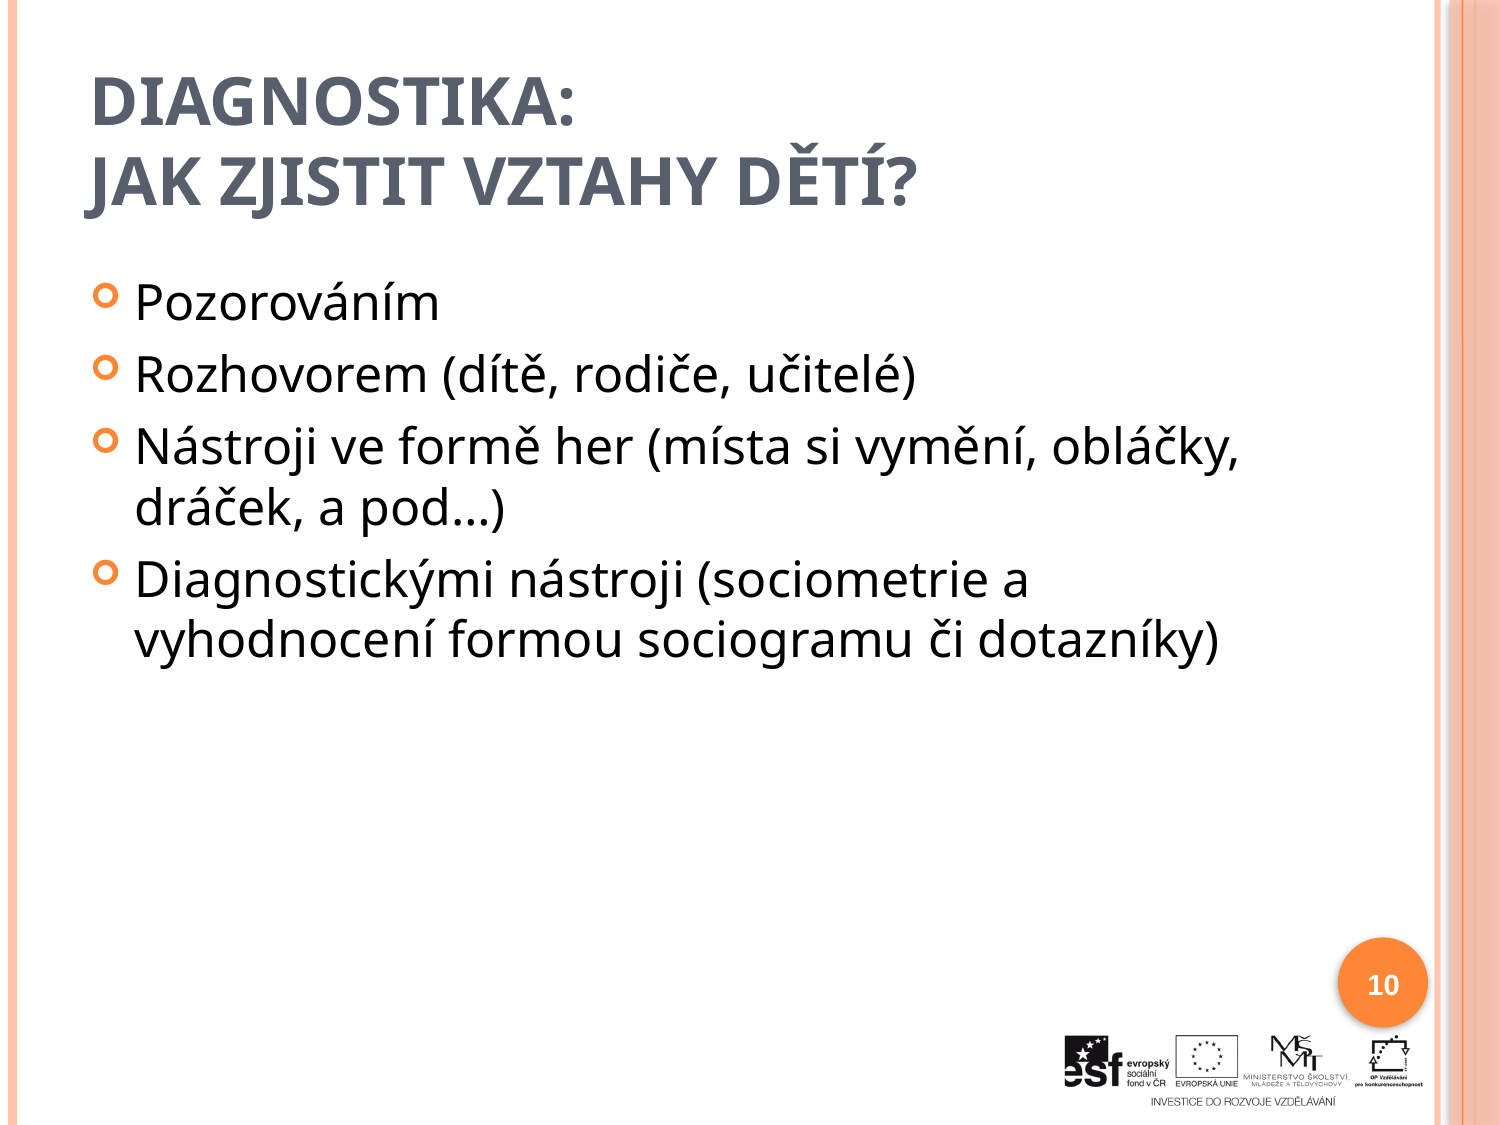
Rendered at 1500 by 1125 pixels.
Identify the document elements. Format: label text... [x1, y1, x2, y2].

list Pozorováním Rozhovorem (dítě, rodiče, učitelé) Nástroji ve formě her (místa si vymění, obláčky, dráček, a pod…) Diagnostickými nástroji (sociometrie a vyhodnocení formou sociogramu či dotazníky) [74, 262, 1301, 1063]
slide_number 10 [1333, 940, 1434, 1026]
picture [1063, 1034, 1424, 1106]
title Diagnostika: Jak zjistit vztahy dětí? [75, 45, 1424, 233]
